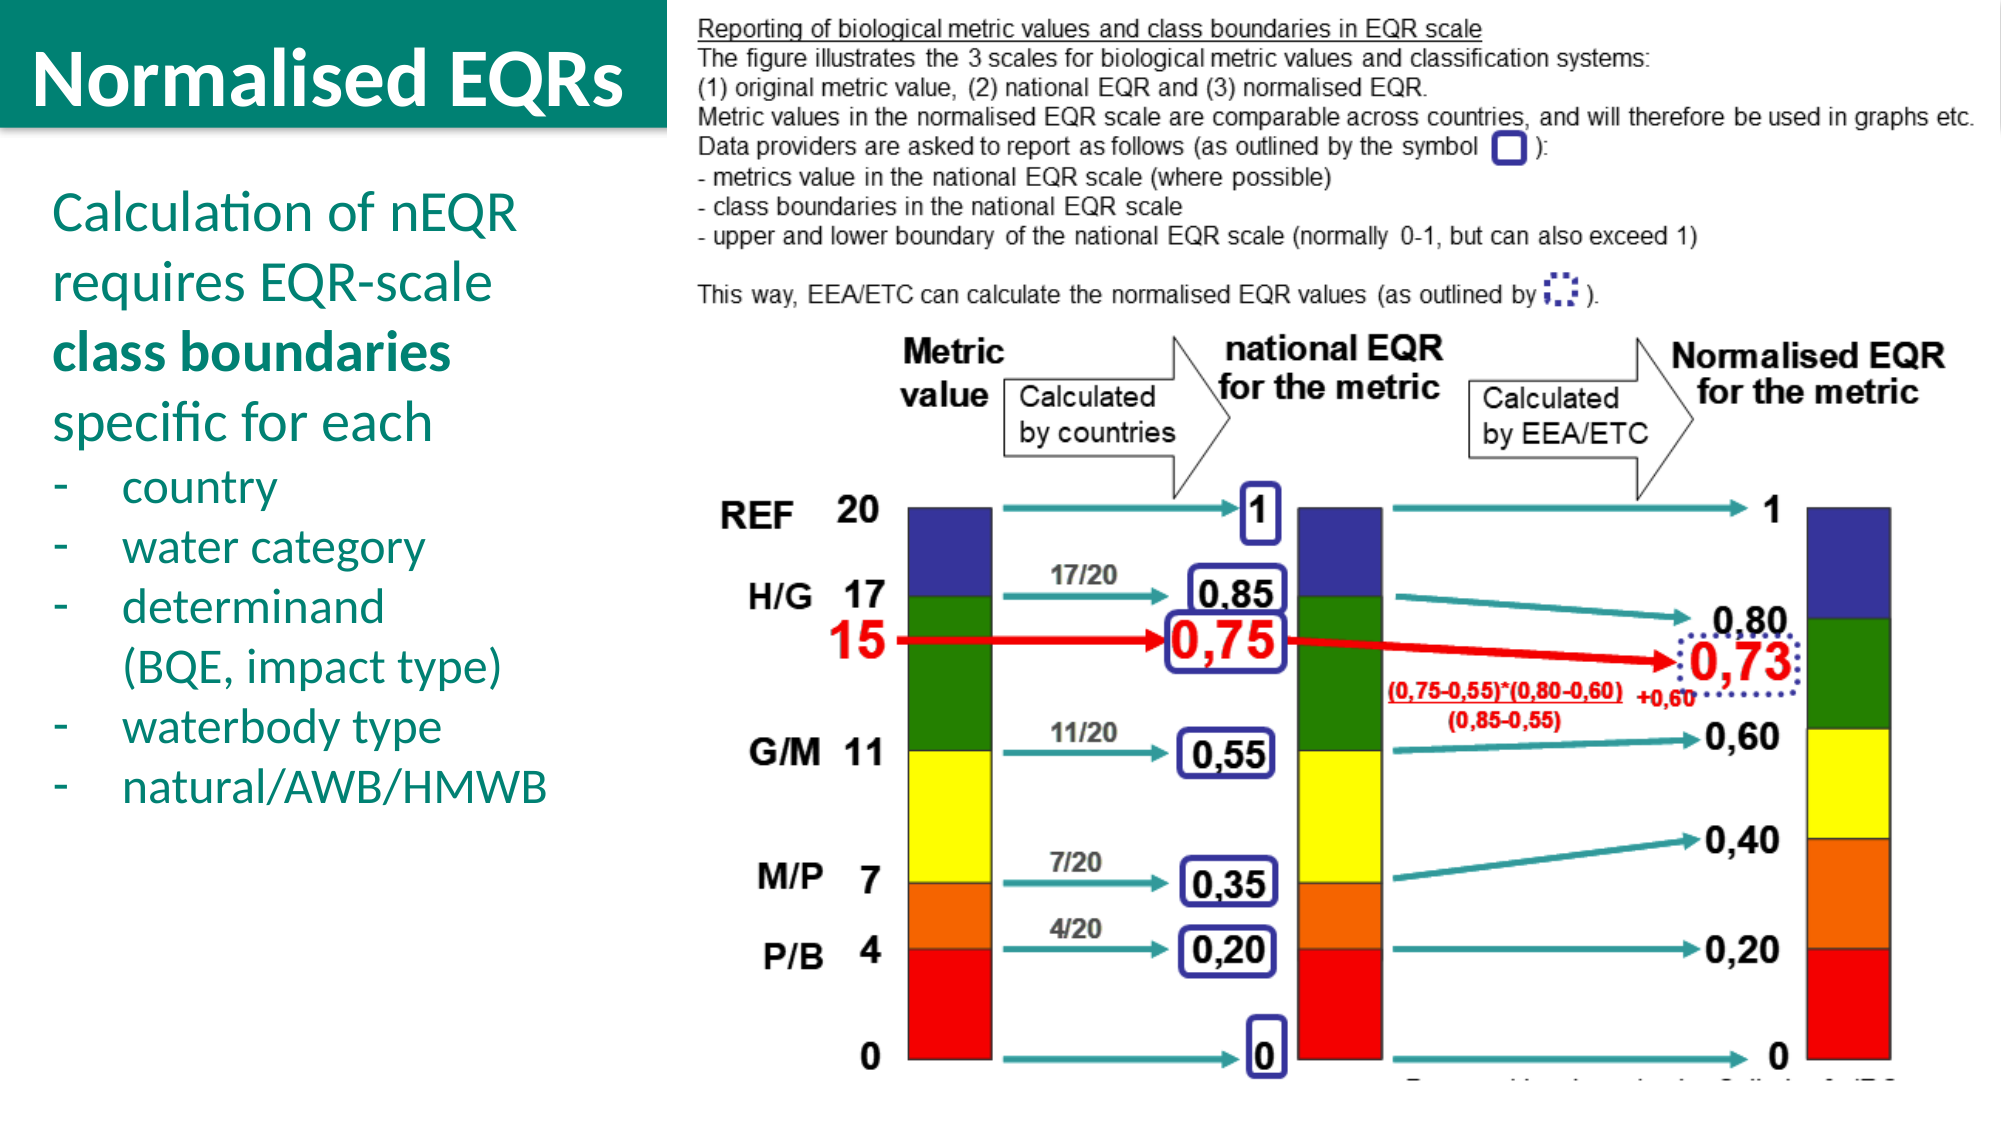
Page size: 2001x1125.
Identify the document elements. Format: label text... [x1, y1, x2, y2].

text_box Calculation of nEQR requires EQR-scale class boundaries specific for each country water category determinand (BQE, impact type) waterbody type natural/AWB/HMWB [37, 166, 647, 1038]
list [667, 0, 2000, 1091]
list Normalised EQRs [16, 15, 662, 127]
